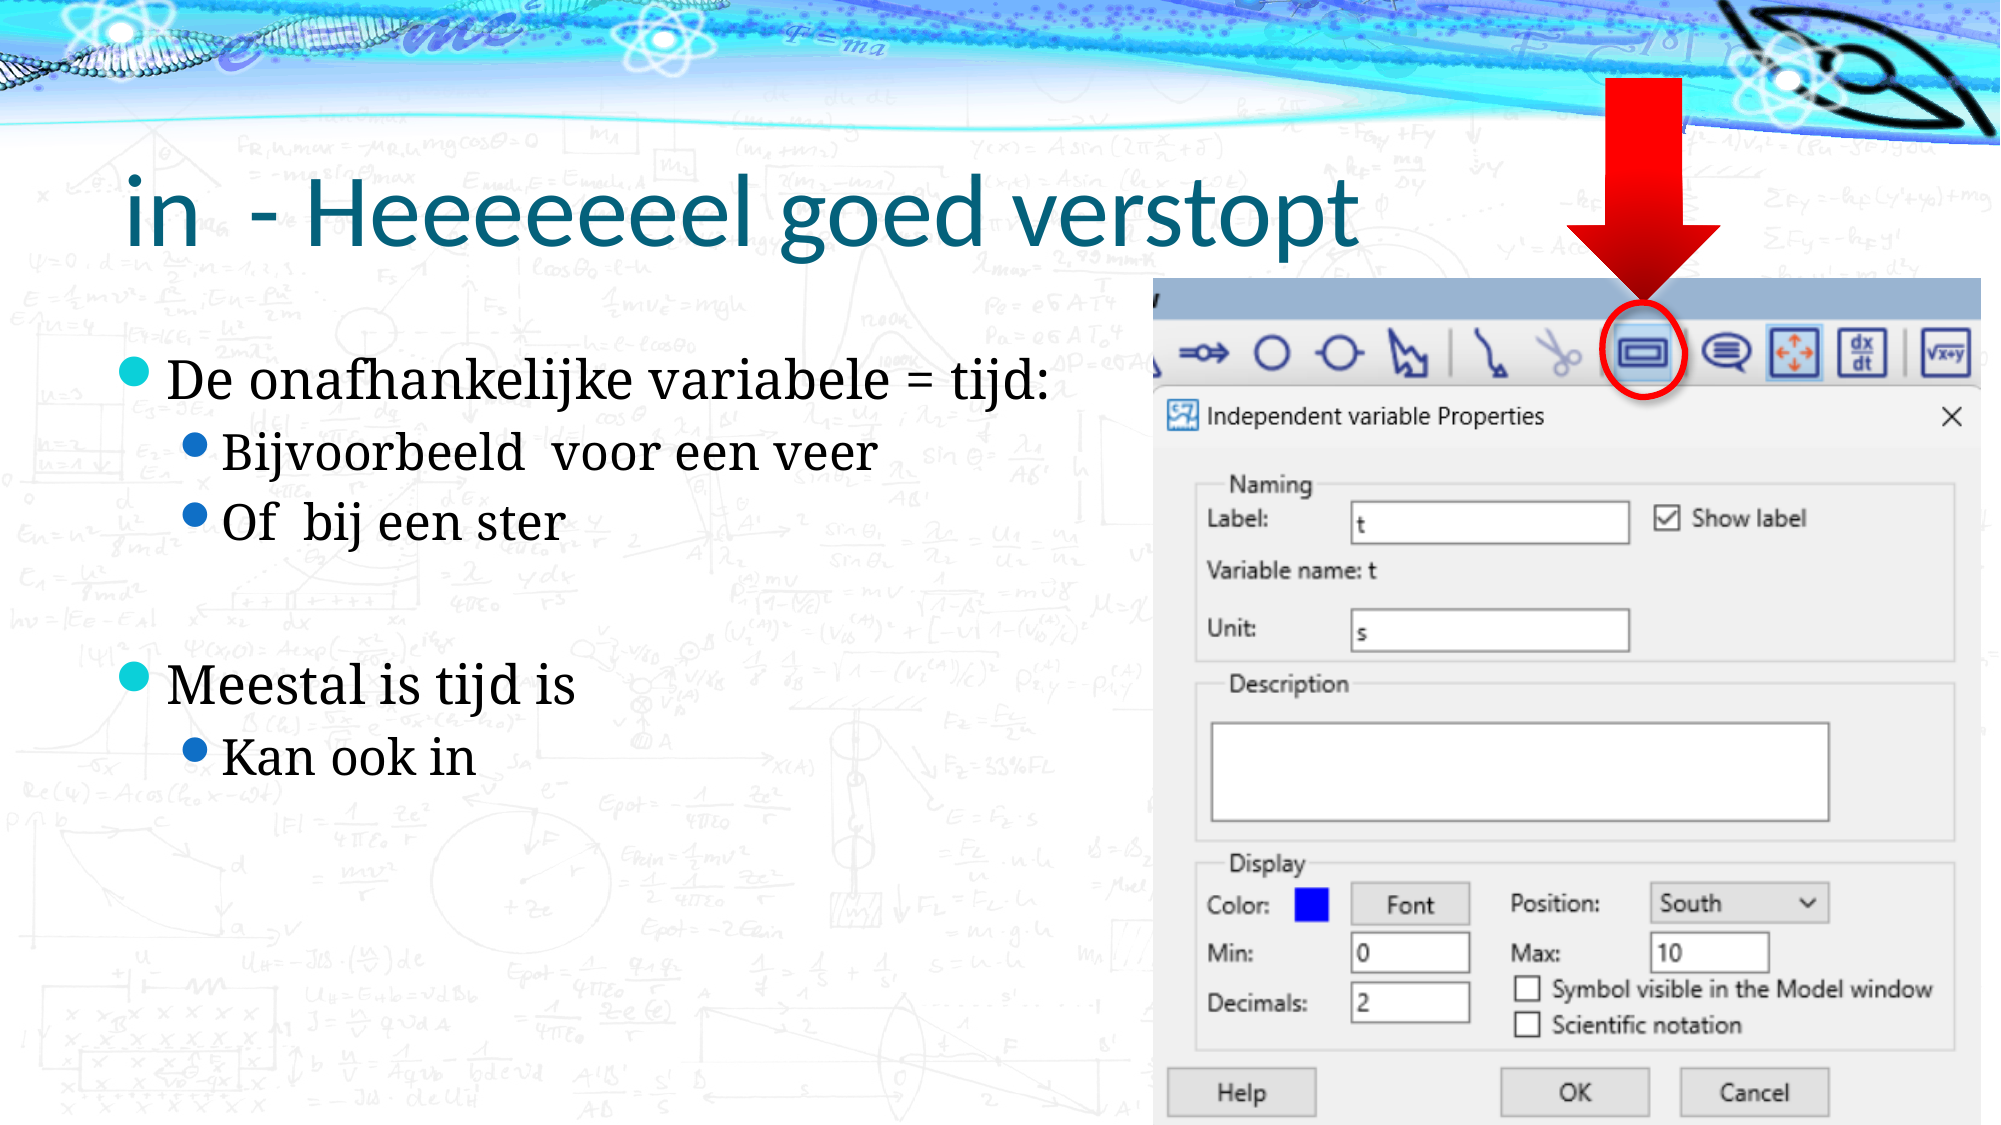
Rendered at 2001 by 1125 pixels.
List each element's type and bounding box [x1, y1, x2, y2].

picture [0, 0, 2000, 185]
text_box [1566, 77, 1721, 398]
picture [1153, 278, 1981, 1125]
